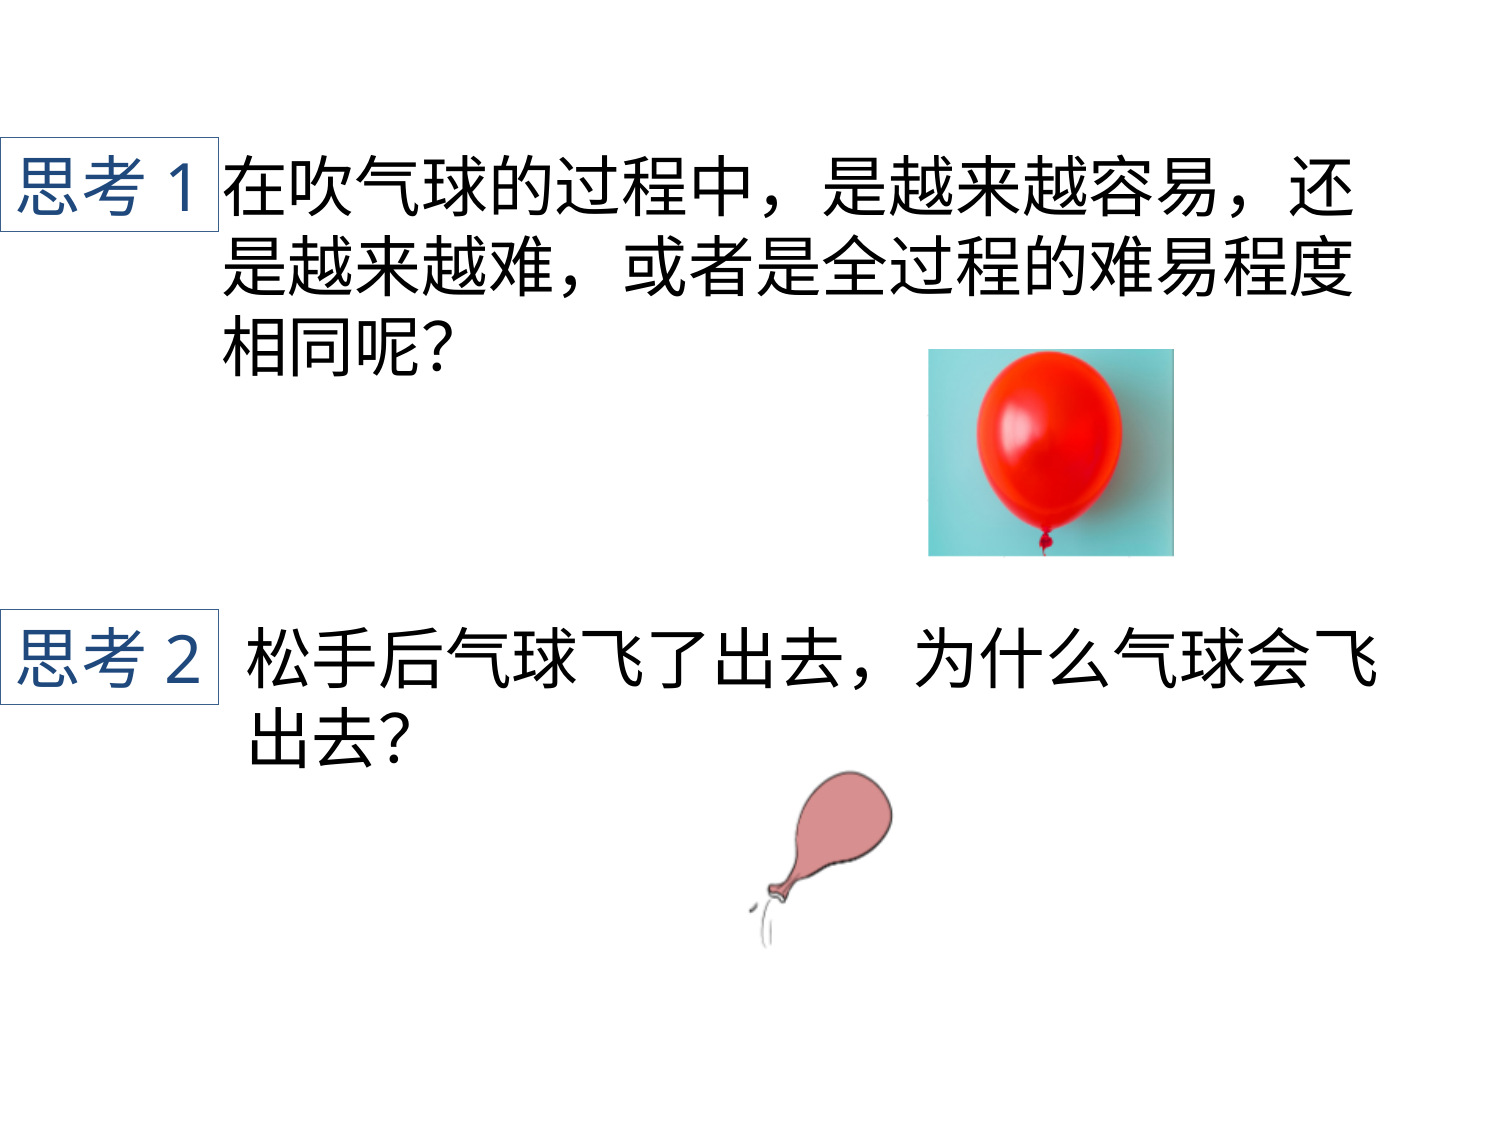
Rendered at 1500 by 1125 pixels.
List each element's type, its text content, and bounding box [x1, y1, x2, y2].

text_box 松手后气球飞了出去，为什么气球会飞出去？ [230, 609, 1412, 785]
picture [619, 739, 952, 1004]
text_box 在吹气球的过程中，是越来越容易，还是越来越难，或者是全过程的难易程度相同呢？ [206, 137, 1388, 392]
picture [926, 349, 1175, 558]
text_box 思考1 [0, 137, 206, 232]
text_box 思考2 [0, 609, 219, 705]
